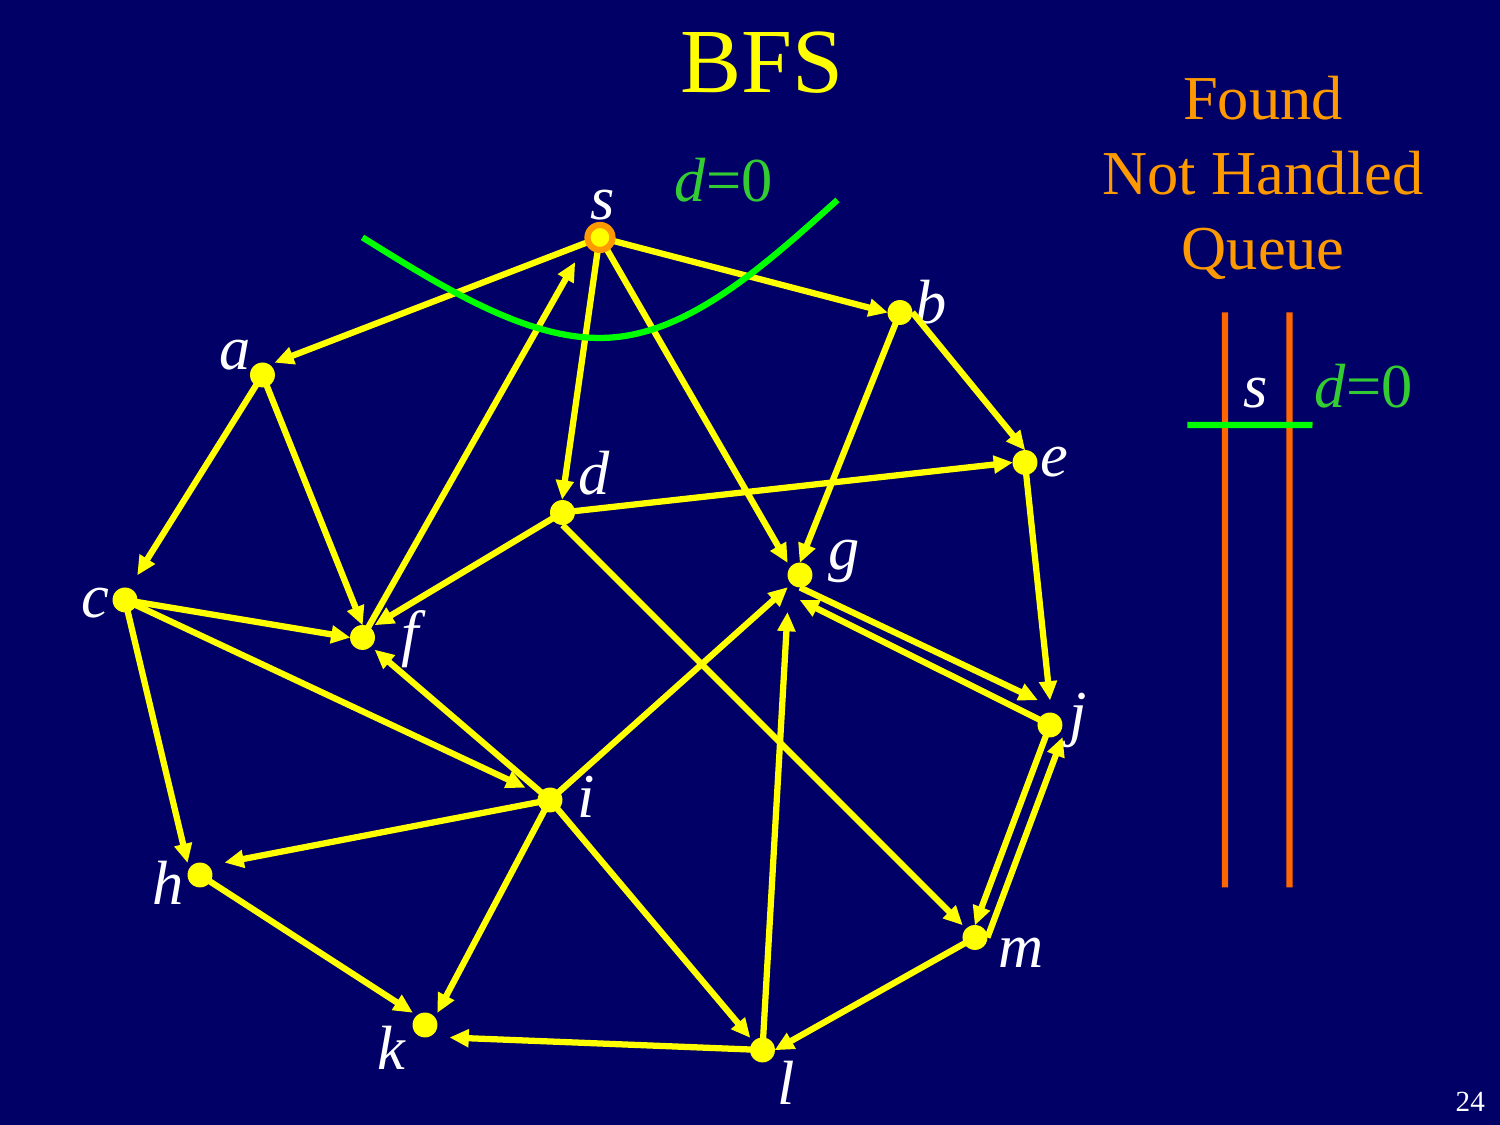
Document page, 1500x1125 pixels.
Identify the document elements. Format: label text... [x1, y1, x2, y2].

text_box [973, 724, 1051, 925]
text_box [199, 862, 213, 881]
text_box [749, 276, 888, 316]
text_box [225, 800, 549, 867]
text_box [199, 876, 210, 888]
text_box [799, 600, 1049, 725]
text_box [537, 792, 548, 802]
text_box k [362, 999, 421, 1090]
text_box d [563, 506, 625, 515]
text_box f [386, 584, 434, 617]
text_box [137, 374, 263, 575]
text_box [126, 602, 136, 612]
text_box [1037, 720, 1049, 737]
text_box d=0 [1300, 337, 1428, 428]
text_box a [204, 299, 266, 390]
text_box [1039, 712, 1054, 738]
text_box [750, 1050, 762, 1063]
text_box g [813, 500, 875, 590]
text_box [199, 874, 413, 1013]
text_box [762, 612, 793, 1049]
text_box [887, 299, 900, 324]
text_box [550, 801, 751, 1038]
text_box [350, 625, 376, 650]
text_box j [1054, 664, 1102, 755]
text_box [450, 1031, 763, 1051]
text_box [750, 1037, 762, 1049]
title BFS [125, 0, 1400, 150]
text_box [266, 363, 275, 387]
text_box [962, 925, 983, 950]
text_box [437, 801, 550, 1013]
text_box [702, 587, 788, 664]
text_box [1012, 450, 1025, 475]
text_box [125, 601, 191, 863]
text_box [262, 375, 364, 625]
text_box [421, 1012, 438, 1038]
text_box [274, 293, 456, 364]
text_box [126, 601, 526, 788]
text_box m [983, 897, 1059, 988]
text_box c [67, 547, 125, 638]
text_box [551, 792, 562, 809]
text_box [541, 787, 559, 798]
text_box l [762, 1034, 810, 1125]
text_box [545, 802, 558, 813]
text_box Found Not Handled Queue [1087, 50, 1439, 290]
text_box d=0 [660, 132, 788, 222]
text_box [552, 513, 575, 525]
text_box [912, 312, 1025, 451]
text_box [375, 649, 551, 801]
text_box [798, 483, 832, 563]
text_box [124, 599, 350, 642]
text_box [774, 937, 976, 1051]
text_box [787, 562, 813, 588]
text_box [781, 743, 963, 925]
text_box s [575, 149, 630, 220]
text_box [799, 587, 1038, 701]
text_box e [1025, 406, 1083, 496]
text_box [747, 493, 788, 563]
text_box [125, 587, 138, 601]
text_box [537, 801, 548, 811]
text_box [1024, 462, 1055, 700]
text_box [563, 457, 1013, 513]
text_box [549, 500, 563, 518]
text_box d [563, 425, 625, 512]
text_box f [386, 591, 434, 675]
text_box [987, 737, 1064, 938]
text_box [375, 512, 563, 625]
text_box h [137, 834, 199, 925]
text_box i [562, 747, 607, 788]
text_box [362, 199, 838, 338]
text_box [557, 338, 586, 500]
text_box i [562, 748, 610, 838]
text_box b [900, 253, 962, 344]
text_box s [1228, 337, 1283, 428]
